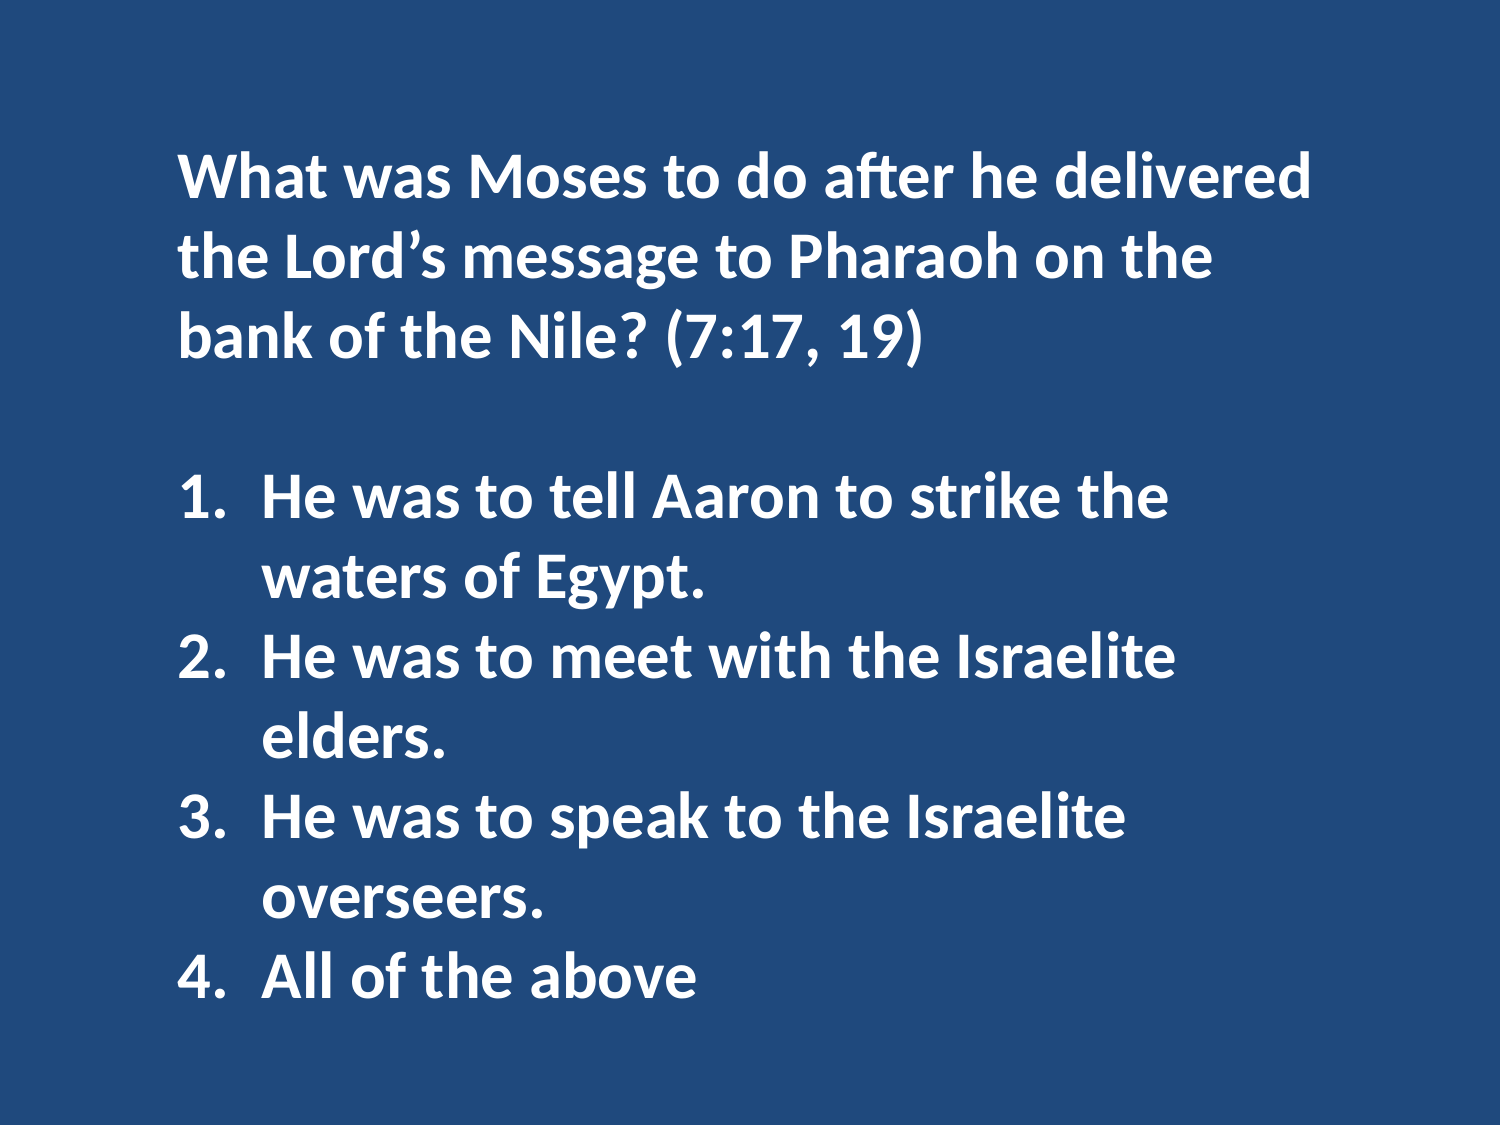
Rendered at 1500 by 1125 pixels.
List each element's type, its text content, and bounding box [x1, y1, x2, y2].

text_box What was Moses to do after he delivered the Lord’s message to Pharaoh on the bank of the Nile? (7:17, 19) He was to tell Aaron to strike the waters of Egypt. He was to meet with the Israelite elders. He was to speak to the Israelite overseers. All of the above [162, 124, 1338, 1020]
